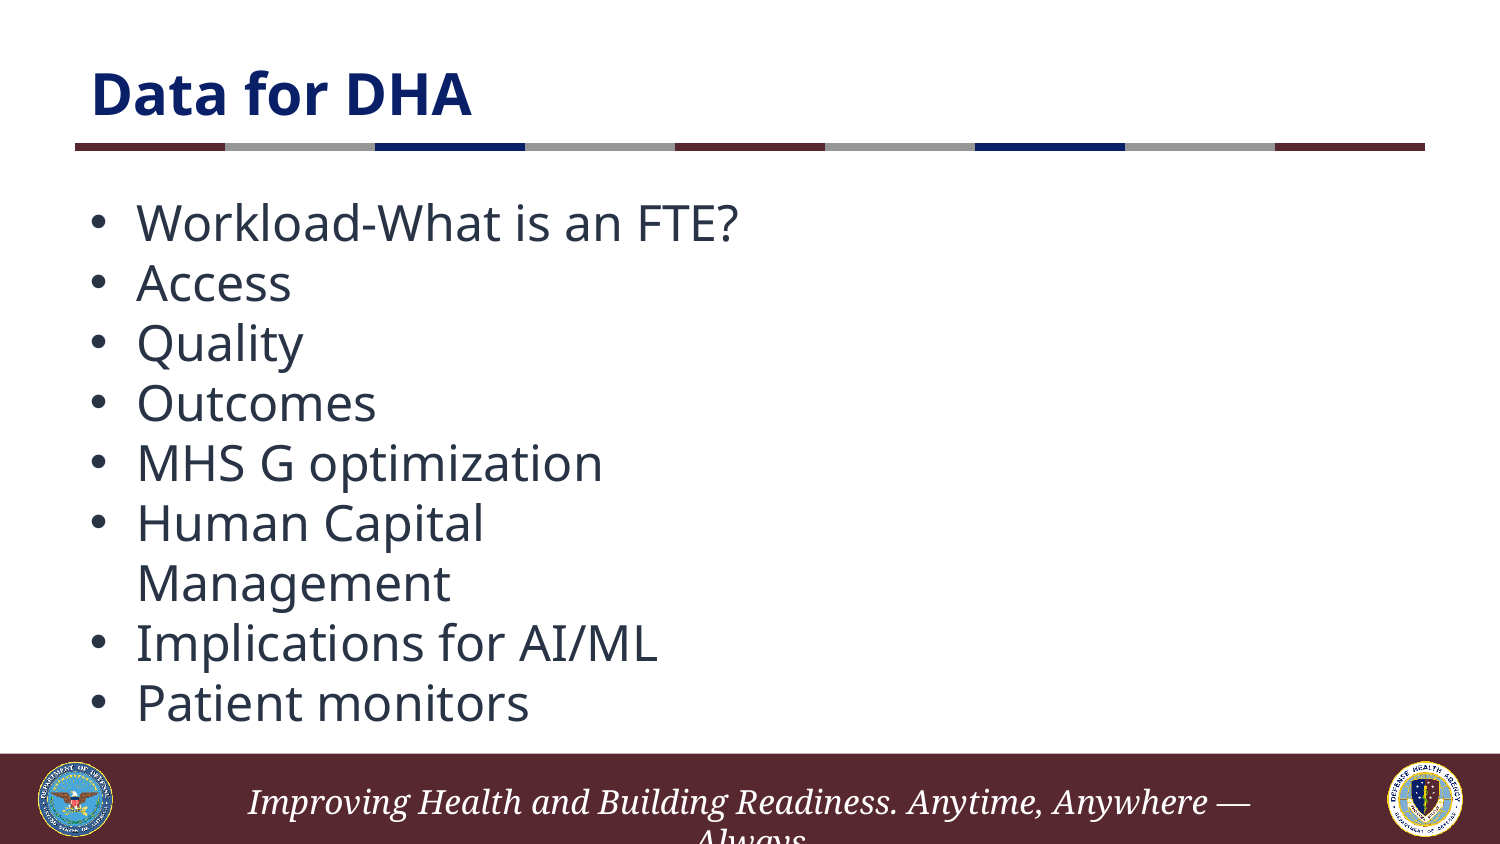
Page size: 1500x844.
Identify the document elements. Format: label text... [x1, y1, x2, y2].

picture [1387, 761, 1463, 837]
title Data for DHA [75, 21, 1425, 163]
text_box Workload-What is an FTE? Access Quality Outcomes MHS G optimization Human Capital Management Implications for AI/ML Patient monitors [74, 184, 825, 740]
picture [29, 753, 121, 844]
